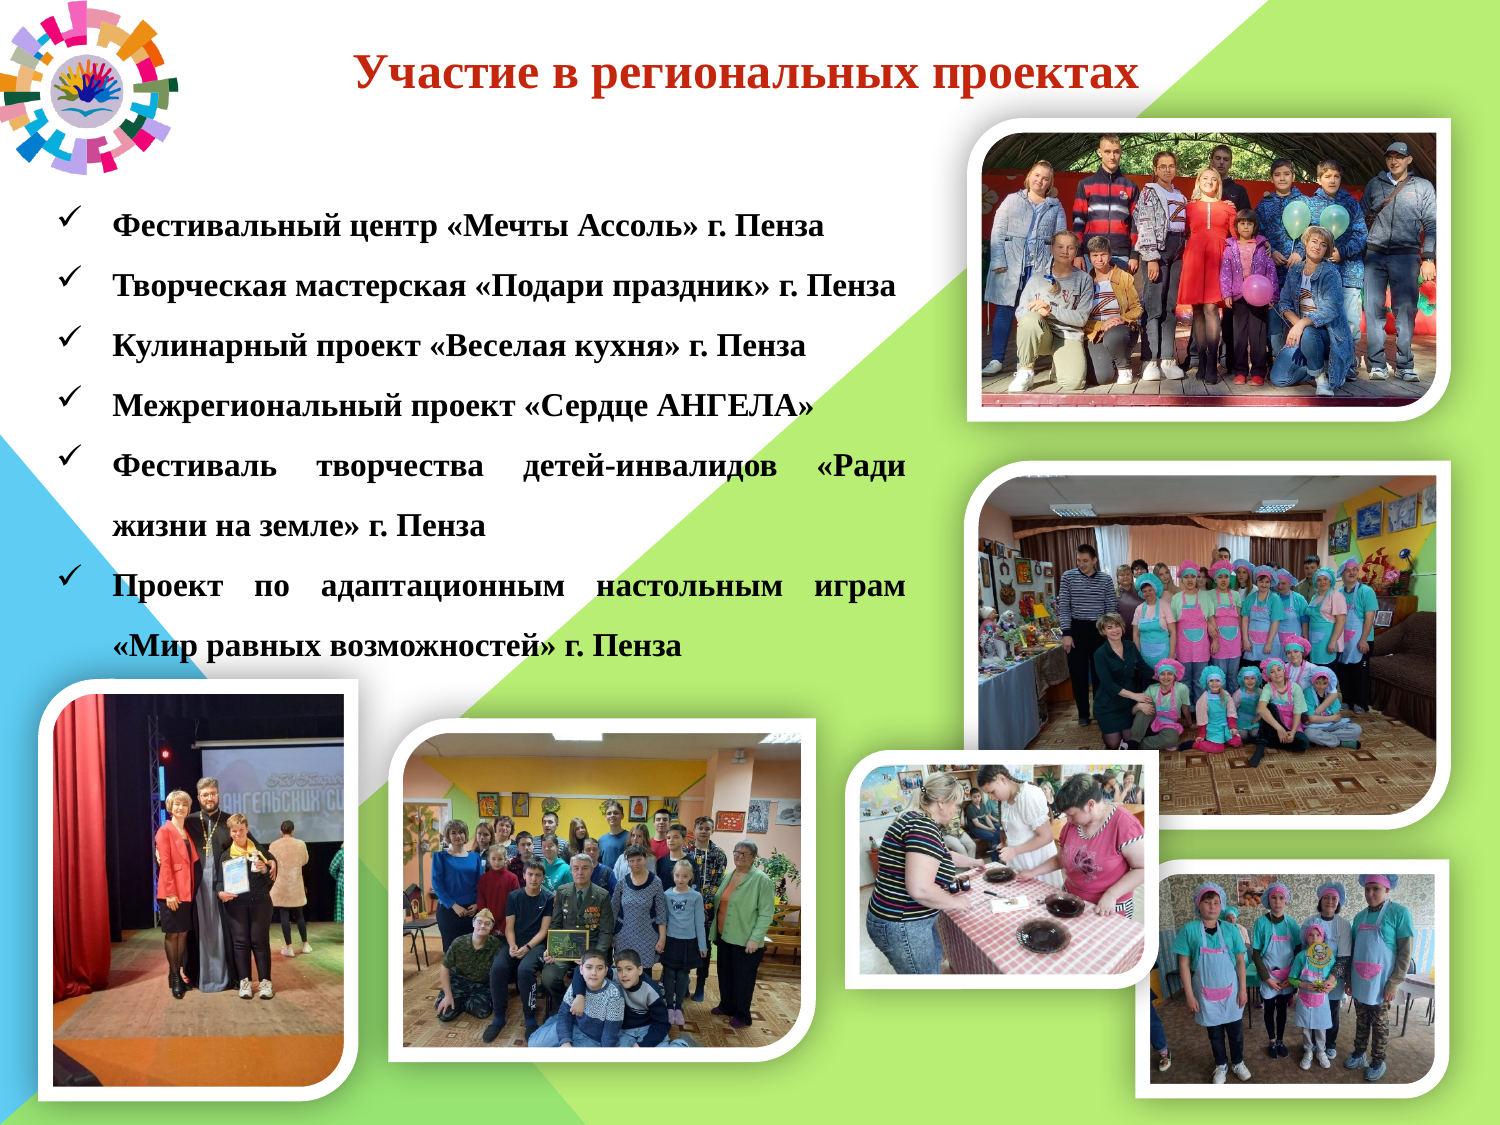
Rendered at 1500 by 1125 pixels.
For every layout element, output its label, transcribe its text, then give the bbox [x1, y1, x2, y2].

text_box Фестивальный центр «Мечты Ассоль» г. Пенза Творческая мастерская «Подари праздник» г. Пенза Кулинарный проект «Веселая кухня» г. Пенза Межрегиональный проект «Сердце АНГЕЛА» Фестиваль творчества детей-инвалидов «Ради жизни на земле» г. Пенза Проект по адаптационным настольным играм «Мир равных возможностей» г. Пенза [41, 176, 923, 670]
picture [974, 125, 1444, 415]
text_box Участие в региональных проектах [211, 30, 1408, 106]
picture [0, 0, 207, 176]
picture [852, 467, 1444, 1092]
picture [395, 725, 809, 1055]
picture [45, 686, 352, 1095]
